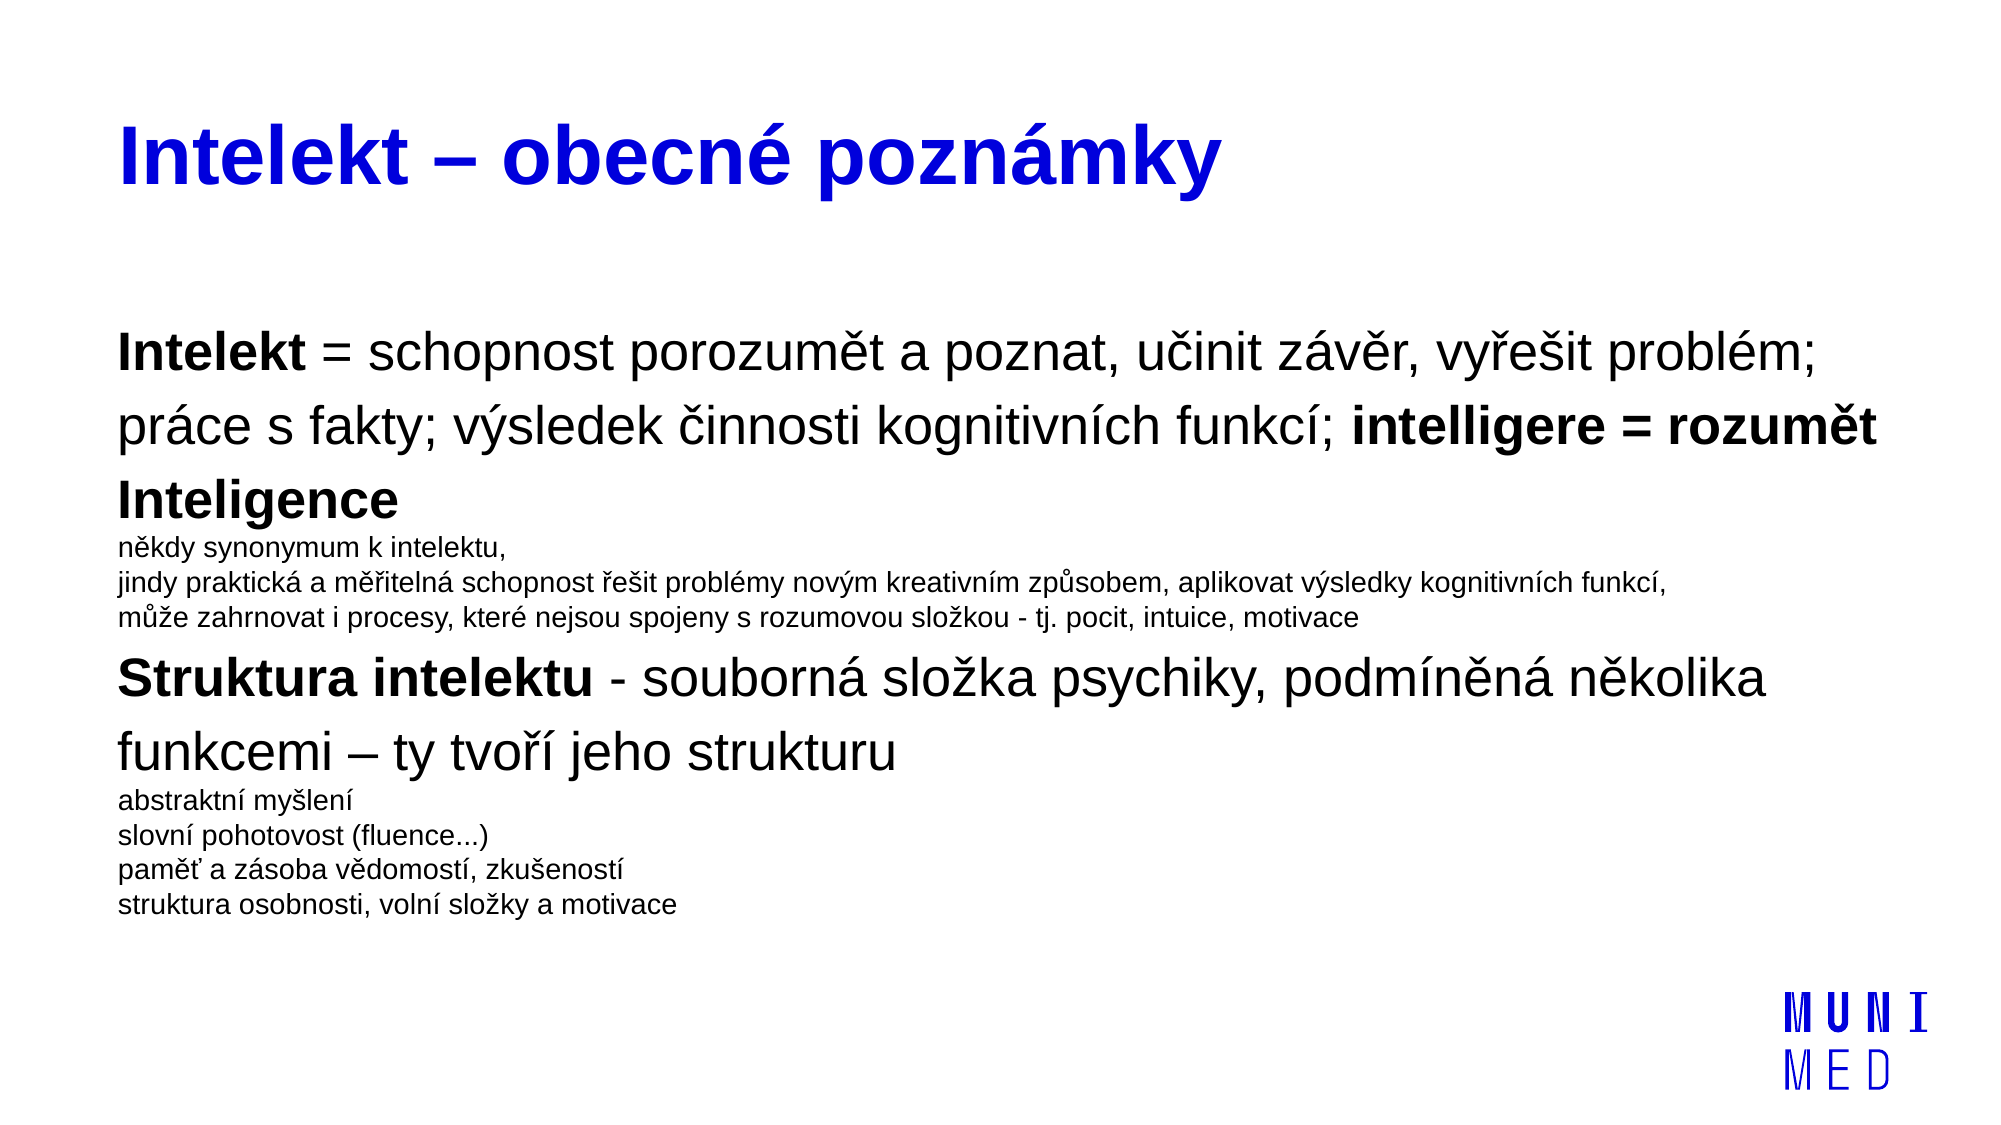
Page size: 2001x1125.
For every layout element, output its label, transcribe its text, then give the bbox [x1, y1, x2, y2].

title Intelekt – obecné poznámky [118, 118, 1883, 193]
list Intelekt = schopnost porozumět a poznat, učinit závěr, vyřešit problém; práce s fakty; výsledek činnosti kognitivních funkcí; intelligere = rozumět Inteligence někdy synonymum k intelektu, jindy praktická a měřitelná schopnost řešit problémy novým kreativním způsobem, aplikovat výsledky kognitivních funkcí, může zahrnovat i procesy, které nejsou spojeny s rozumovou složkou - tj. pocit, intuice, motivace Struktura intelektu - souborná složka psychiky, podmíněná několika funkcemi – ty tvoří jeho strukturu abstraktní myšlení slovní pohotovost (fluence...) paměť a zásoba vědomostí, zkušeností struktura osobnosti, volní složky a motivace [117, 307, 1882, 957]
